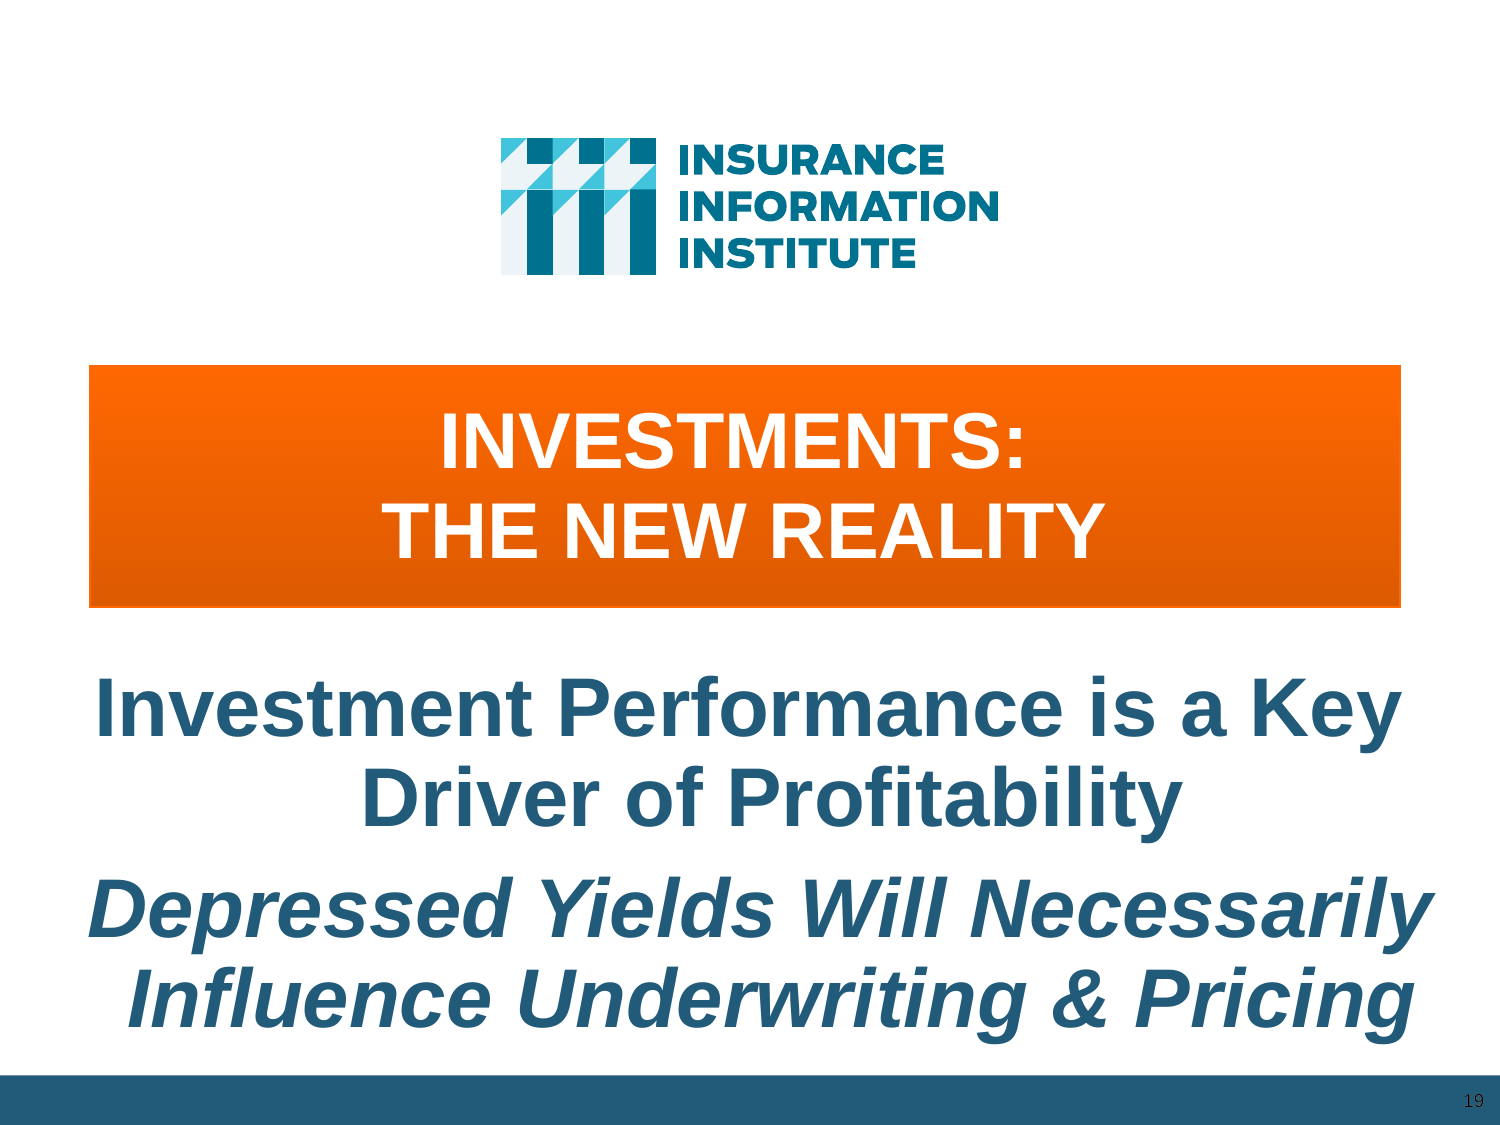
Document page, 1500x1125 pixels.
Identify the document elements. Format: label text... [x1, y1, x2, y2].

text_box [0, 1075, 1500, 1125]
picture [500, 137, 998, 275]
title INVESTMENTS: THE NEW REALITY [90, 366, 1400, 608]
text_box Investment Performance is a Key Driver of Profitability Depressed Yields Will Necessarily Influence Underwriting & Pricing [55, 657, 1442, 1053]
slide_number 19 [1410, 1091, 1485, 1112]
